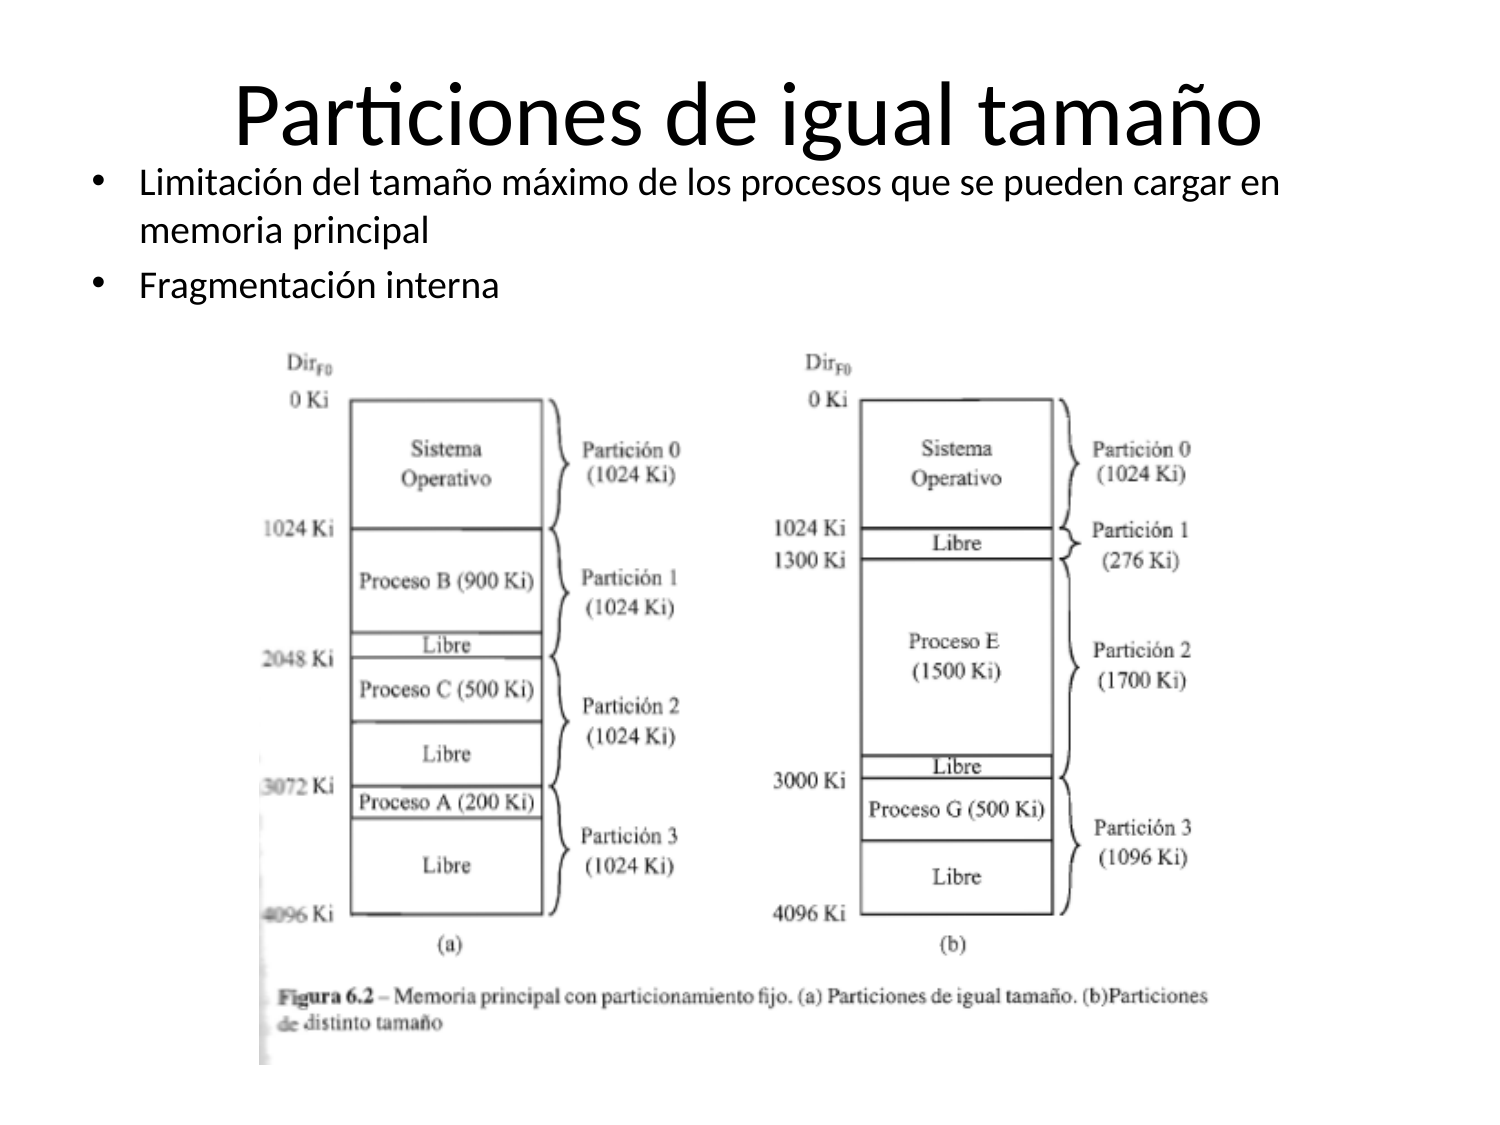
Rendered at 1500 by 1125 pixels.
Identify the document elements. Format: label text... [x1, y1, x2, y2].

title Particiones de igual tamaño [75, 45, 1425, 173]
picture [259, 337, 1253, 1066]
list Limitación del tamaño máximo de los procesos que se pueden cargar en memoria principal Fragmentación interna [76, 149, 1427, 315]
